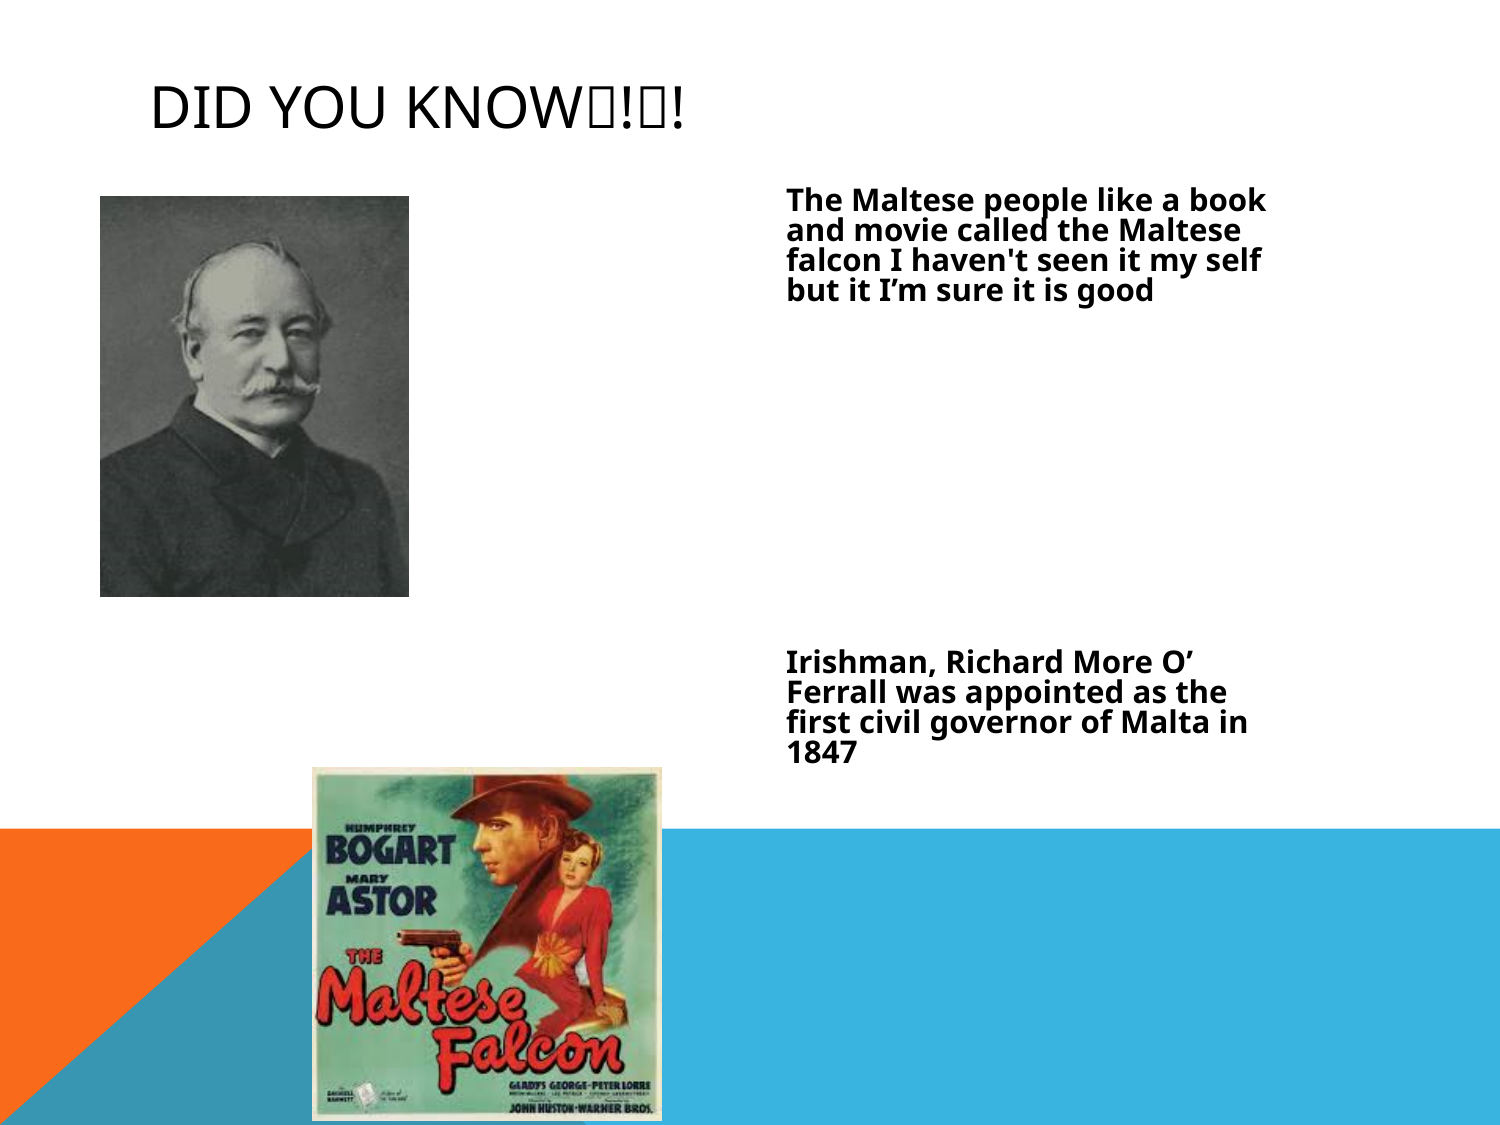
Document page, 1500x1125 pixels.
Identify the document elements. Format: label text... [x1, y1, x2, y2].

list The Maltese people like a book and movie called the Maltese falcon I haven't seen it my self but it I’m sure it is good Irishman, Richard More O’ Ferrall was appointed as the first civil governor of Malta in 1847 [770, 179, 1297, 790]
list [99, 196, 409, 597]
title DID YOU KNOW!! [134, 59, 1369, 150]
picture [312, 767, 662, 1121]
